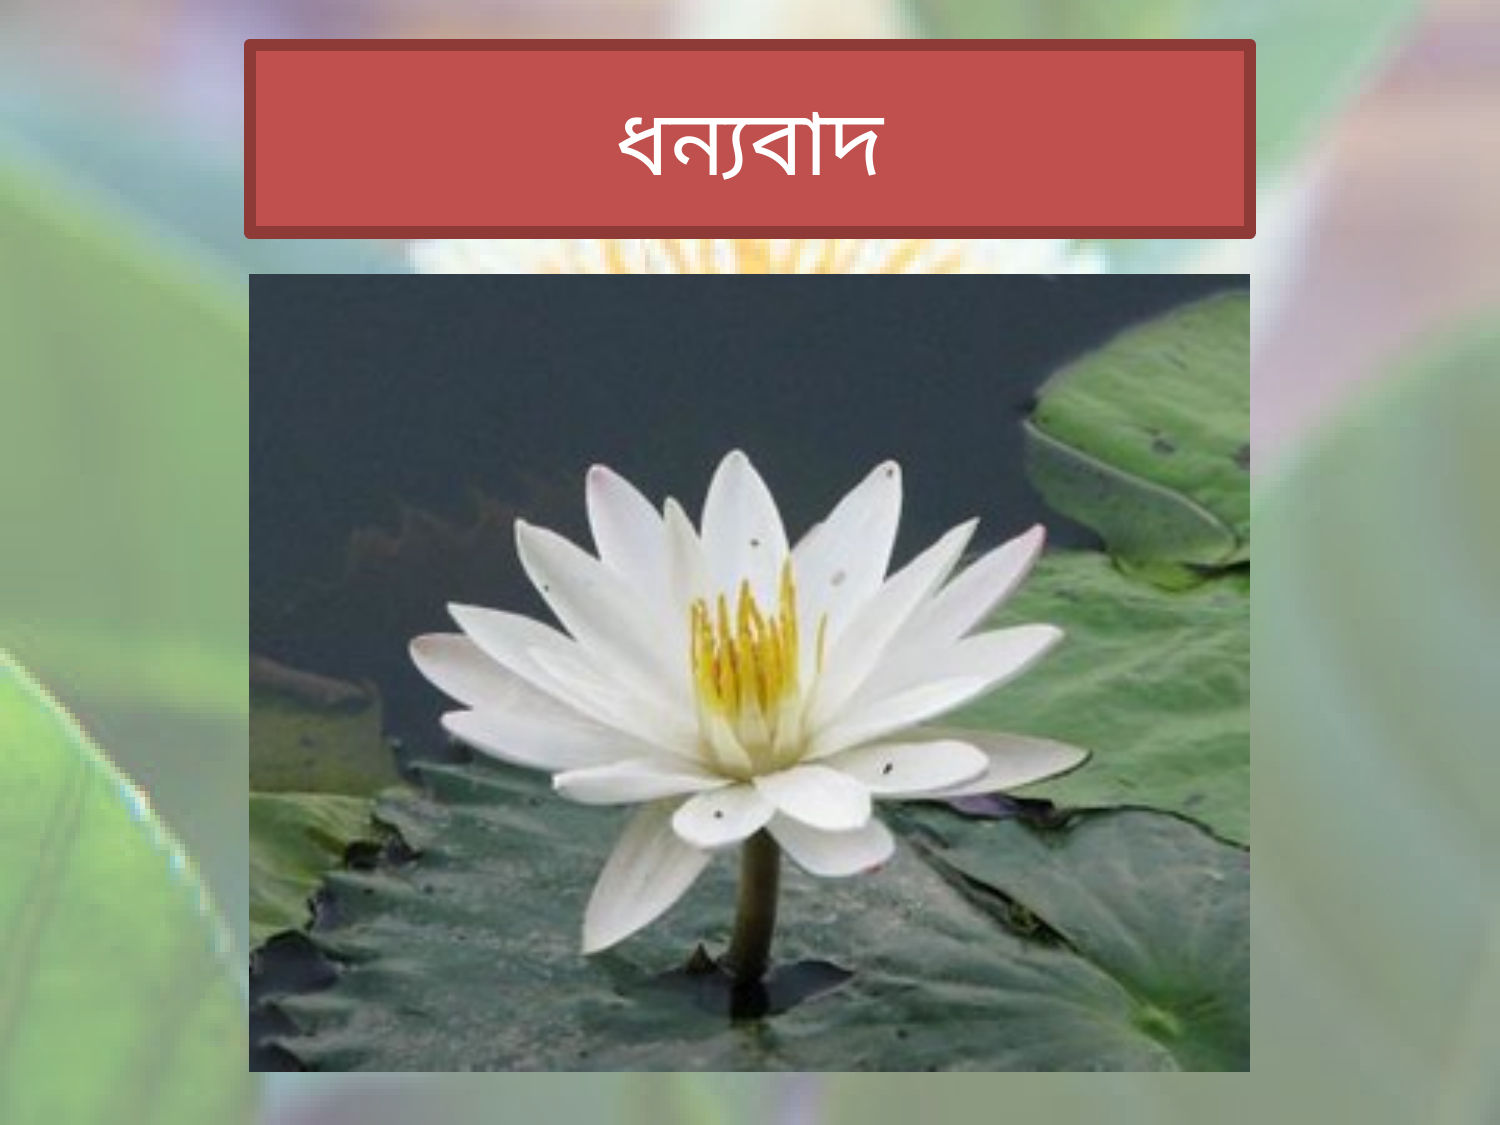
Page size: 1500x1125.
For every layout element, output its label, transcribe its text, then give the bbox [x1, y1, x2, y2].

title ধন্যবাদ [248, 43, 1252, 235]
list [249, 274, 1251, 1073]
